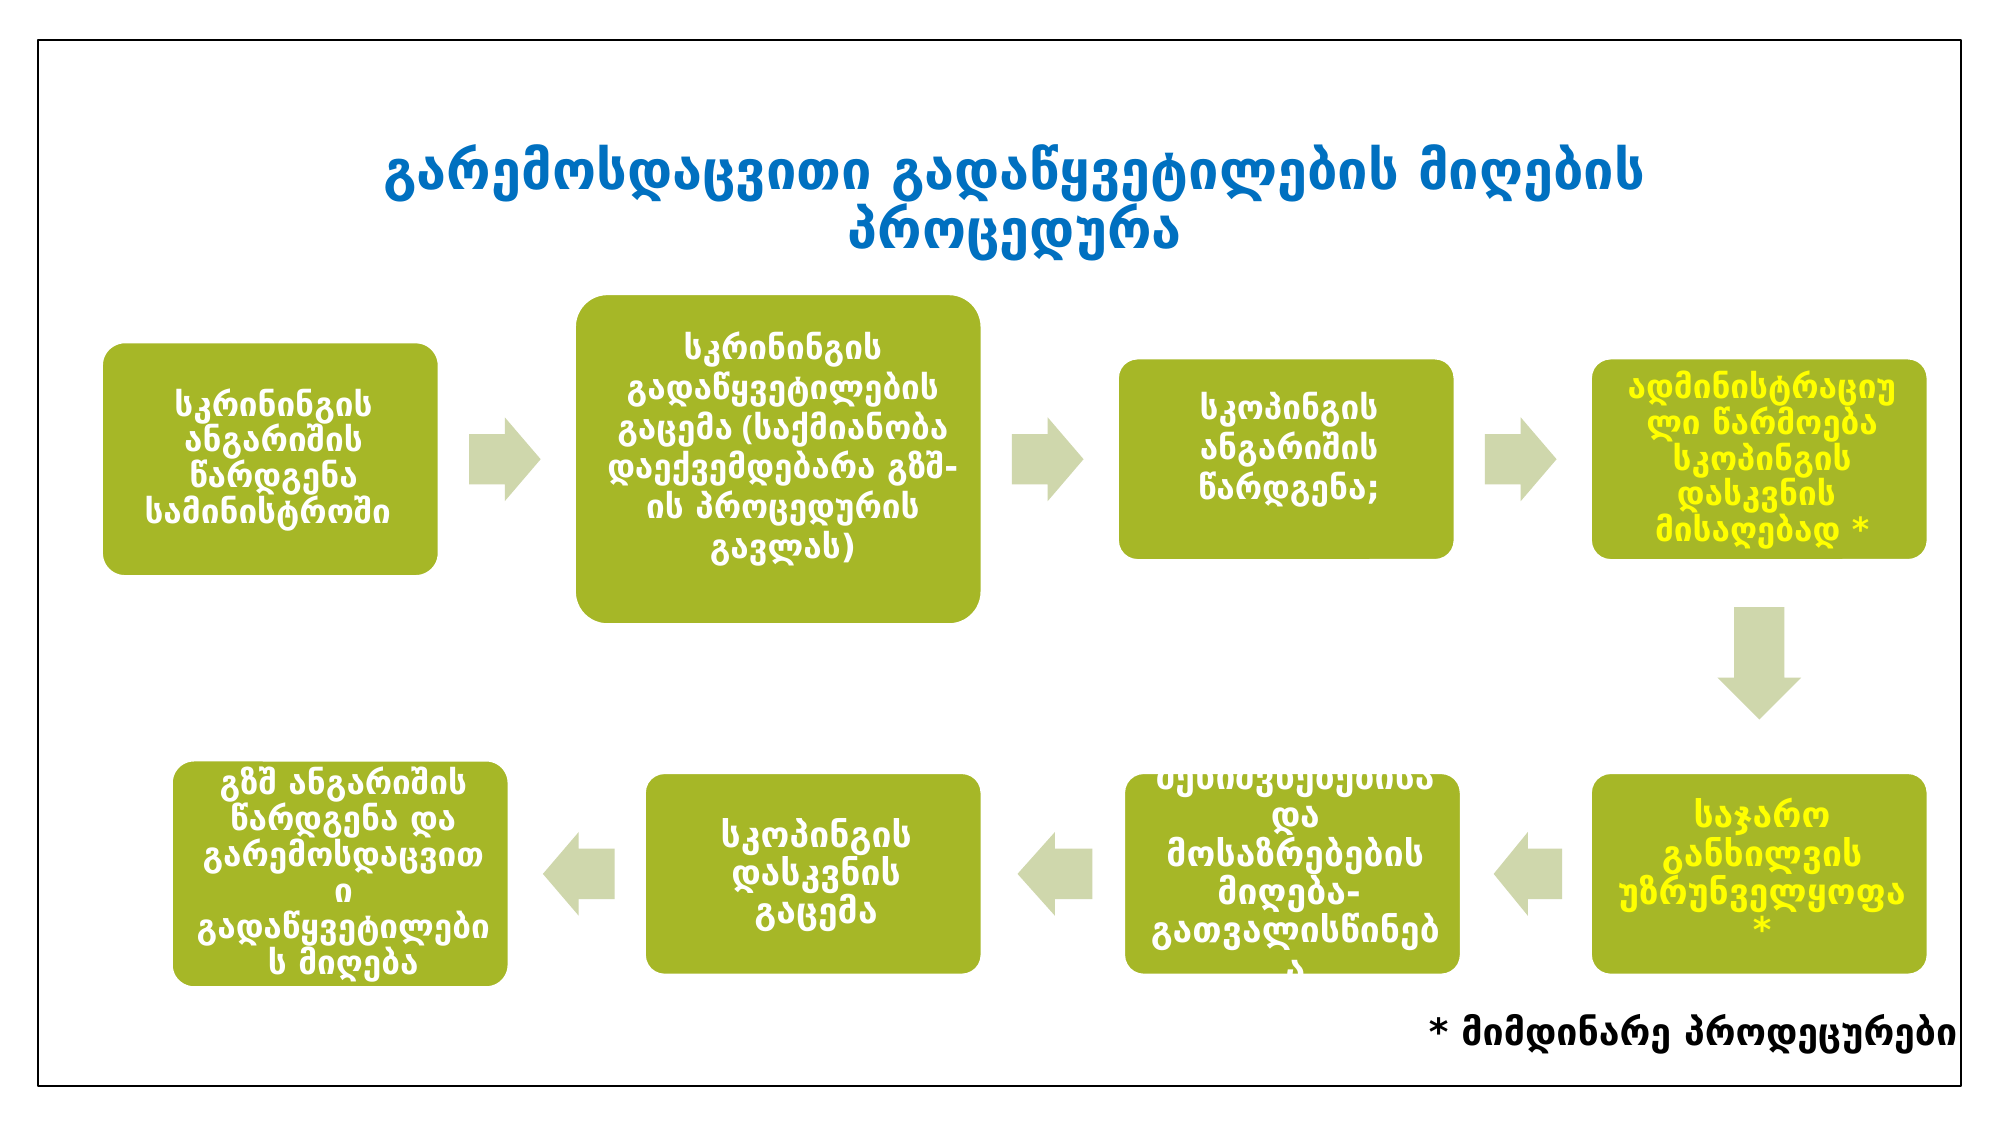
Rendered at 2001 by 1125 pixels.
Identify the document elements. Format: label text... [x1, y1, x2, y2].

title გარემოსდაცვითი გადაწყვეტილების მიღების პროცედურა [204, 90, 1825, 200]
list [100, 201, 1930, 1081]
text_box * მიმდინარე პროდეცურები [883, 921, 2000, 1125]
